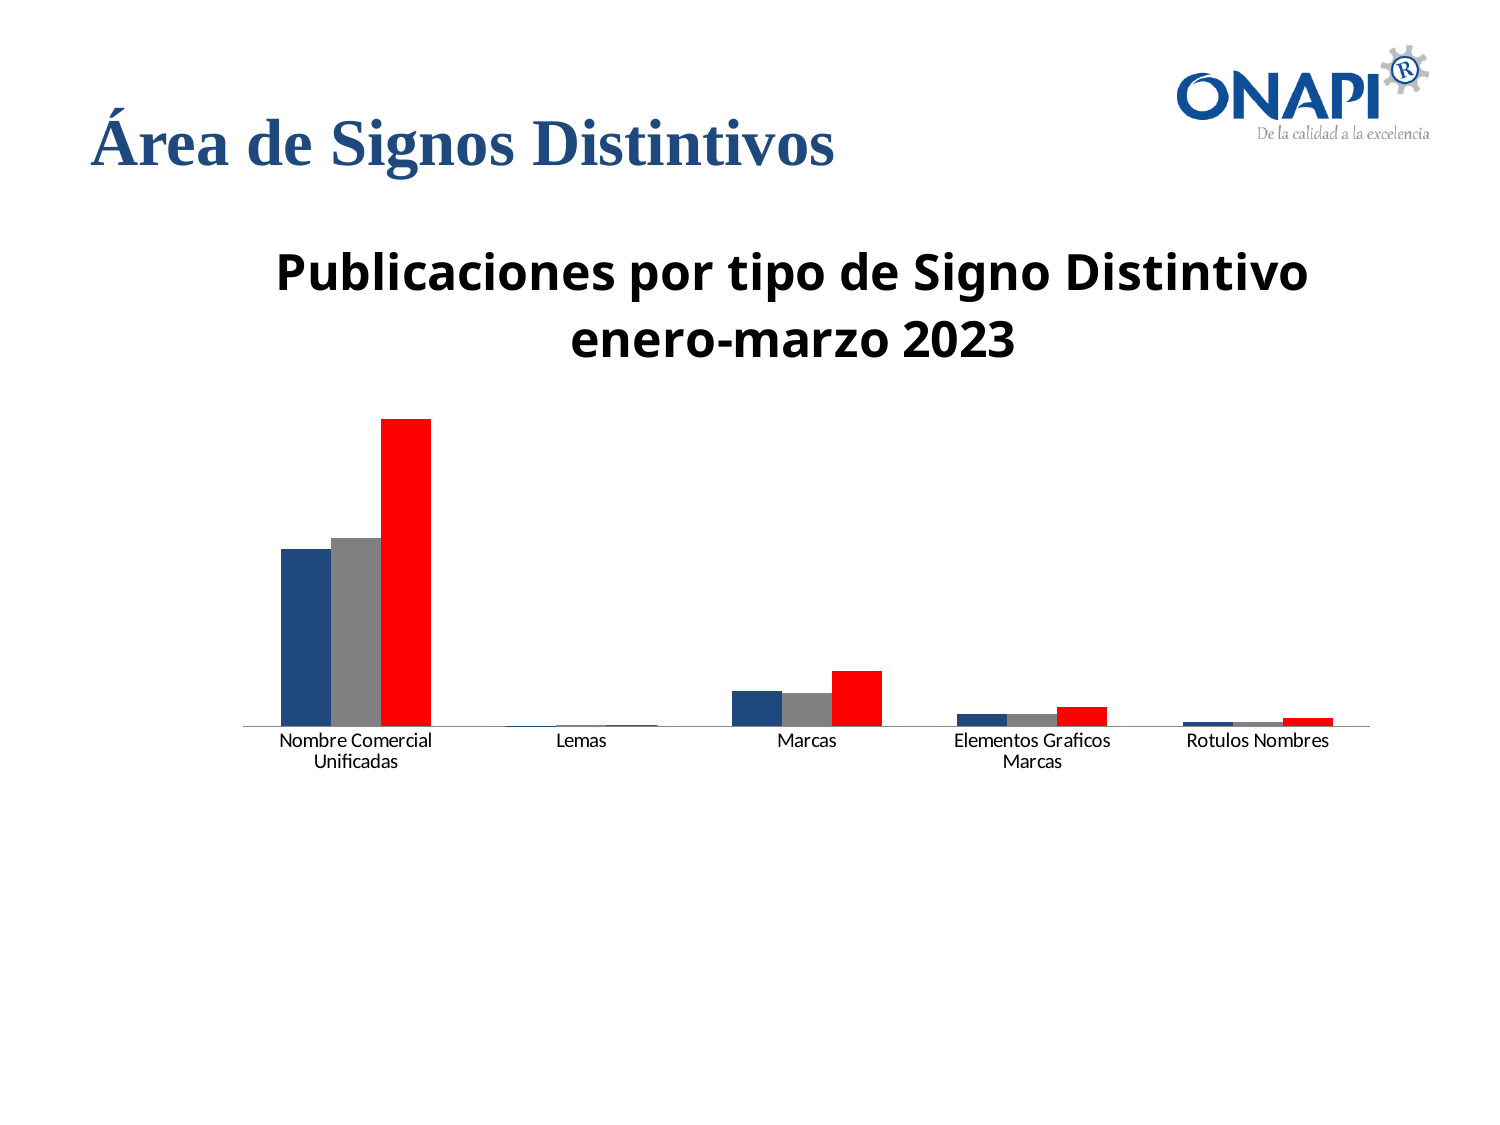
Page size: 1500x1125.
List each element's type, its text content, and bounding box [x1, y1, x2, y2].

title Área de Signos Distintivos [75, 45, 1010, 206]
chart [74, 207, 1426, 1006]
picture [1174, 30, 1461, 158]
